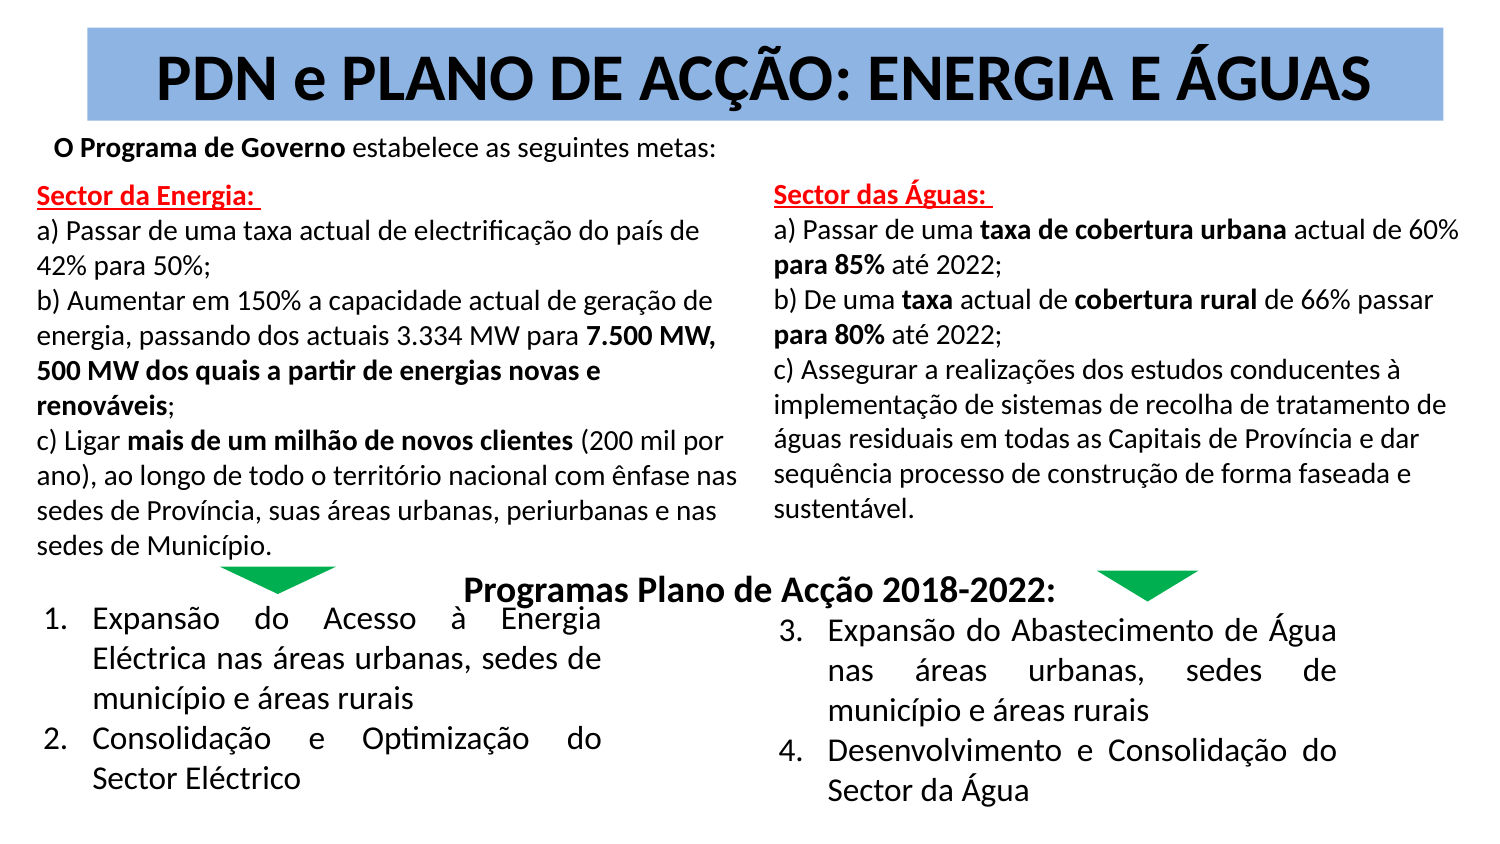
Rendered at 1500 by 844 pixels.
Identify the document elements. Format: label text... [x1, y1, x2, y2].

text_box PDN e PLANO DE ACÇÃO: ENERGIA E ÁGUAS [87, 27, 1444, 121]
text_box Programas Plano de Acção 2018-2022: [107, 558, 1414, 617]
text_box O Programa de Governo estabelece as seguintes metas: [40, 121, 1444, 170]
text_box Sector da Energia: a) Passar de uma taxa actual de electrificação do país de 42% para 50%; b) Aumentar em 150% a capacidade actual de geração de energia, passando dos actuais 3.334 MW para 7.500 MW, 500 MW dos quais a partir de energias novas e renováveis; c) Ligar mais de um milhão de novos clientes (200 mil por ano), ao longo de todo o território nacional com ênfase nas sedes de Província, suas áreas urbanas, periurbanas e nas sedes de Município. [23, 170, 760, 568]
text_box [1094, 568, 1201, 604]
text_box Expansão do Abastecimento de Água nas áreas urbanas, sedes de município e áreas rurais Desenvolvimento e Consolidação do Sector da Água [765, 617, 1352, 815]
text_box Expansão do Acesso à Energia Eléctrica nas áreas urbanas, sedes de município e áreas rurais Consolidação e Optimização do Sector Eléctrico [29, 589, 616, 843]
text_box Sector das Águas: a) Passar de uma taxa de cobertura urbana actual de 60% para 85% até 2022; b) De uma taxa actual de cobertura rural de 66% passar para 80% até 2022; c) Assegurar a realizações dos estudos conducentes à implementação de sistemas de recolha de tratamento de águas residuais em todas as Capitais de Província e dar sequência processo de construção de forma faseada e sustentável. [760, 168, 1497, 532]
